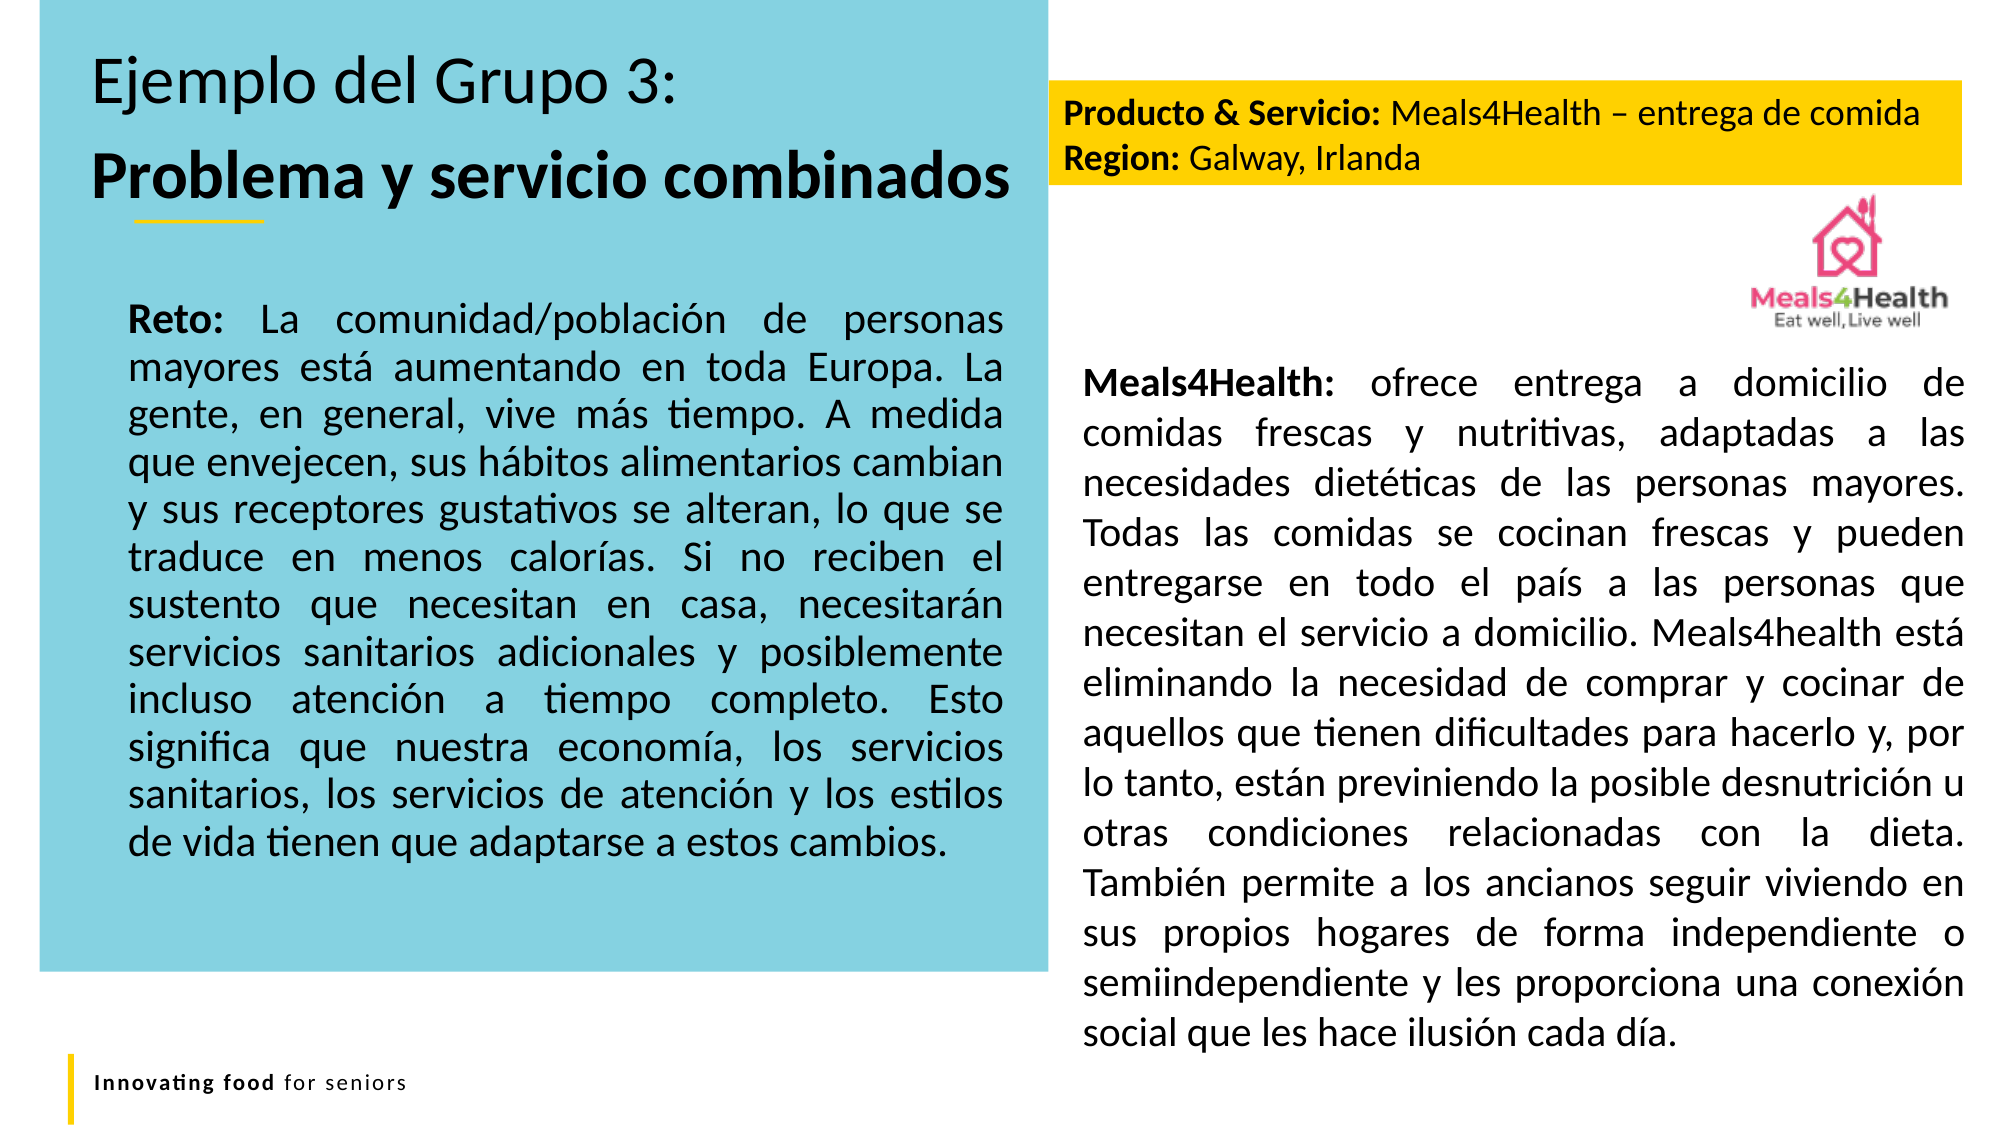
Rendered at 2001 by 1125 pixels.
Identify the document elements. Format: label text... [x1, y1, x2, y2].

list Reto: La comunidad/población de personas mayores está aumentando en toda Europa. La gente, en general, vive más tiempo. A medida que envejecen, sus hábitos alimentarios cambian y sus receptores gustativos se alteran, lo que se traduce en menos calorías. Si no reciben el sustento que necesitan en casa, necesitarán servicios sanitarios adicionales y posiblemente incluso atención a tiempo completo. Esto significa que nuestra economía, los servicios sanitarios, los servicios de atención y los estilos de vida tienen que adaptarse a estos cambios. [77, 288, 1021, 923]
list Ejemplo del Grupo 3: Problema y servicio combinados [76, 36, 1049, 231]
picture [1744, 186, 1953, 343]
text_box Producto & Servicio: Meals4Health – entrega de comida Region: Galway, Irlanda [1048, 80, 1962, 186]
text_box Meals4Health: ofrece entrega a domicilio de comidas frescas y nutritivas, adaptadas a las necesidades dietéticas de las personas mayores. Todas las comidas se cocinan frescas y pueden entregarse en todo el país a las personas que necesitan el servicio a domicilio. Meals4health está eliminando la necesidad de comprar y cocinar de aquellos que tienen dificultades para hacerlo y, por lo tanto, están previniendo la posible desnutrición u otras condiciones relacionadas con la dieta. También permite a los ancianos seguir viviendo en sus propios hogares de forma independiente o semiindependiente y les proporciona una conexión social que les hace ilusión cada día. [1067, 347, 1981, 1063]
